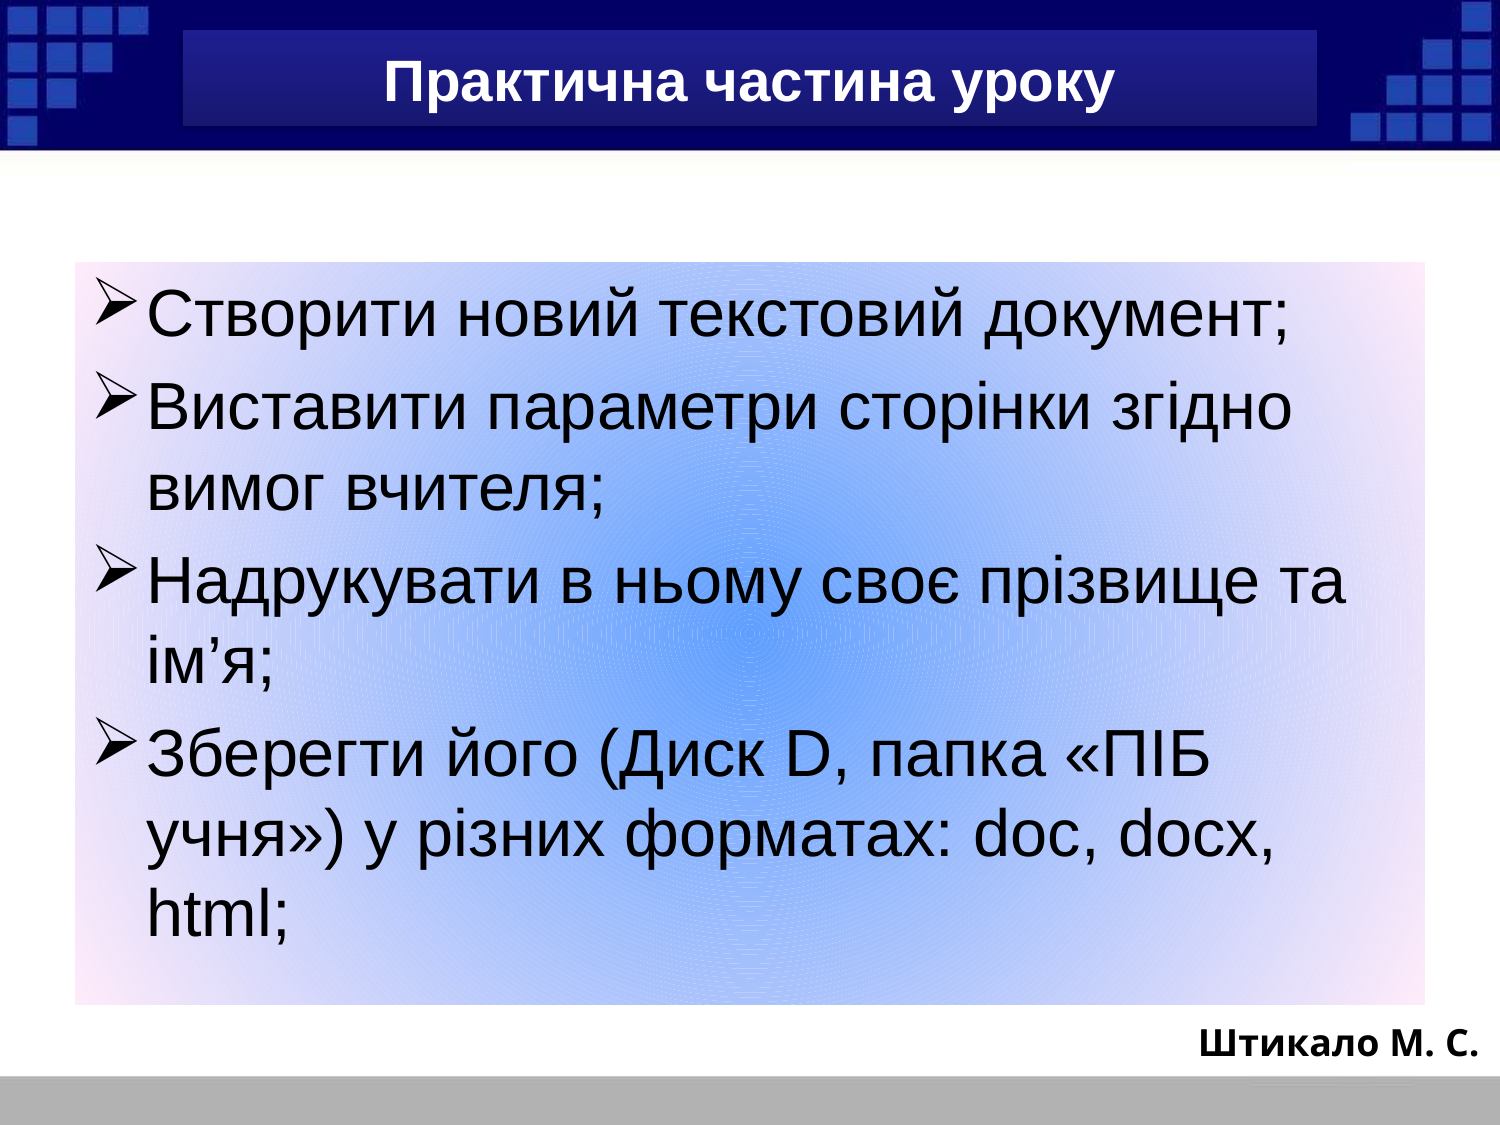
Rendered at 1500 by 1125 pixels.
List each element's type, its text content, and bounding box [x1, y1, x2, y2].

text_box Практична частина уроку [182, 30, 1317, 126]
text_box Штикало М. С. [1183, 1011, 1495, 1072]
picture [0, 0, 1500, 1125]
list Створити новий текстовий документ; Виставити параметри сторінки згідно вимог вчителя; Надрукувати в ньому своє прізвище та ім’я; Зберегти його (Диск D, папка «ПІБ учня») у різних форматах: doc, docx, html; [74, 262, 1426, 1006]
